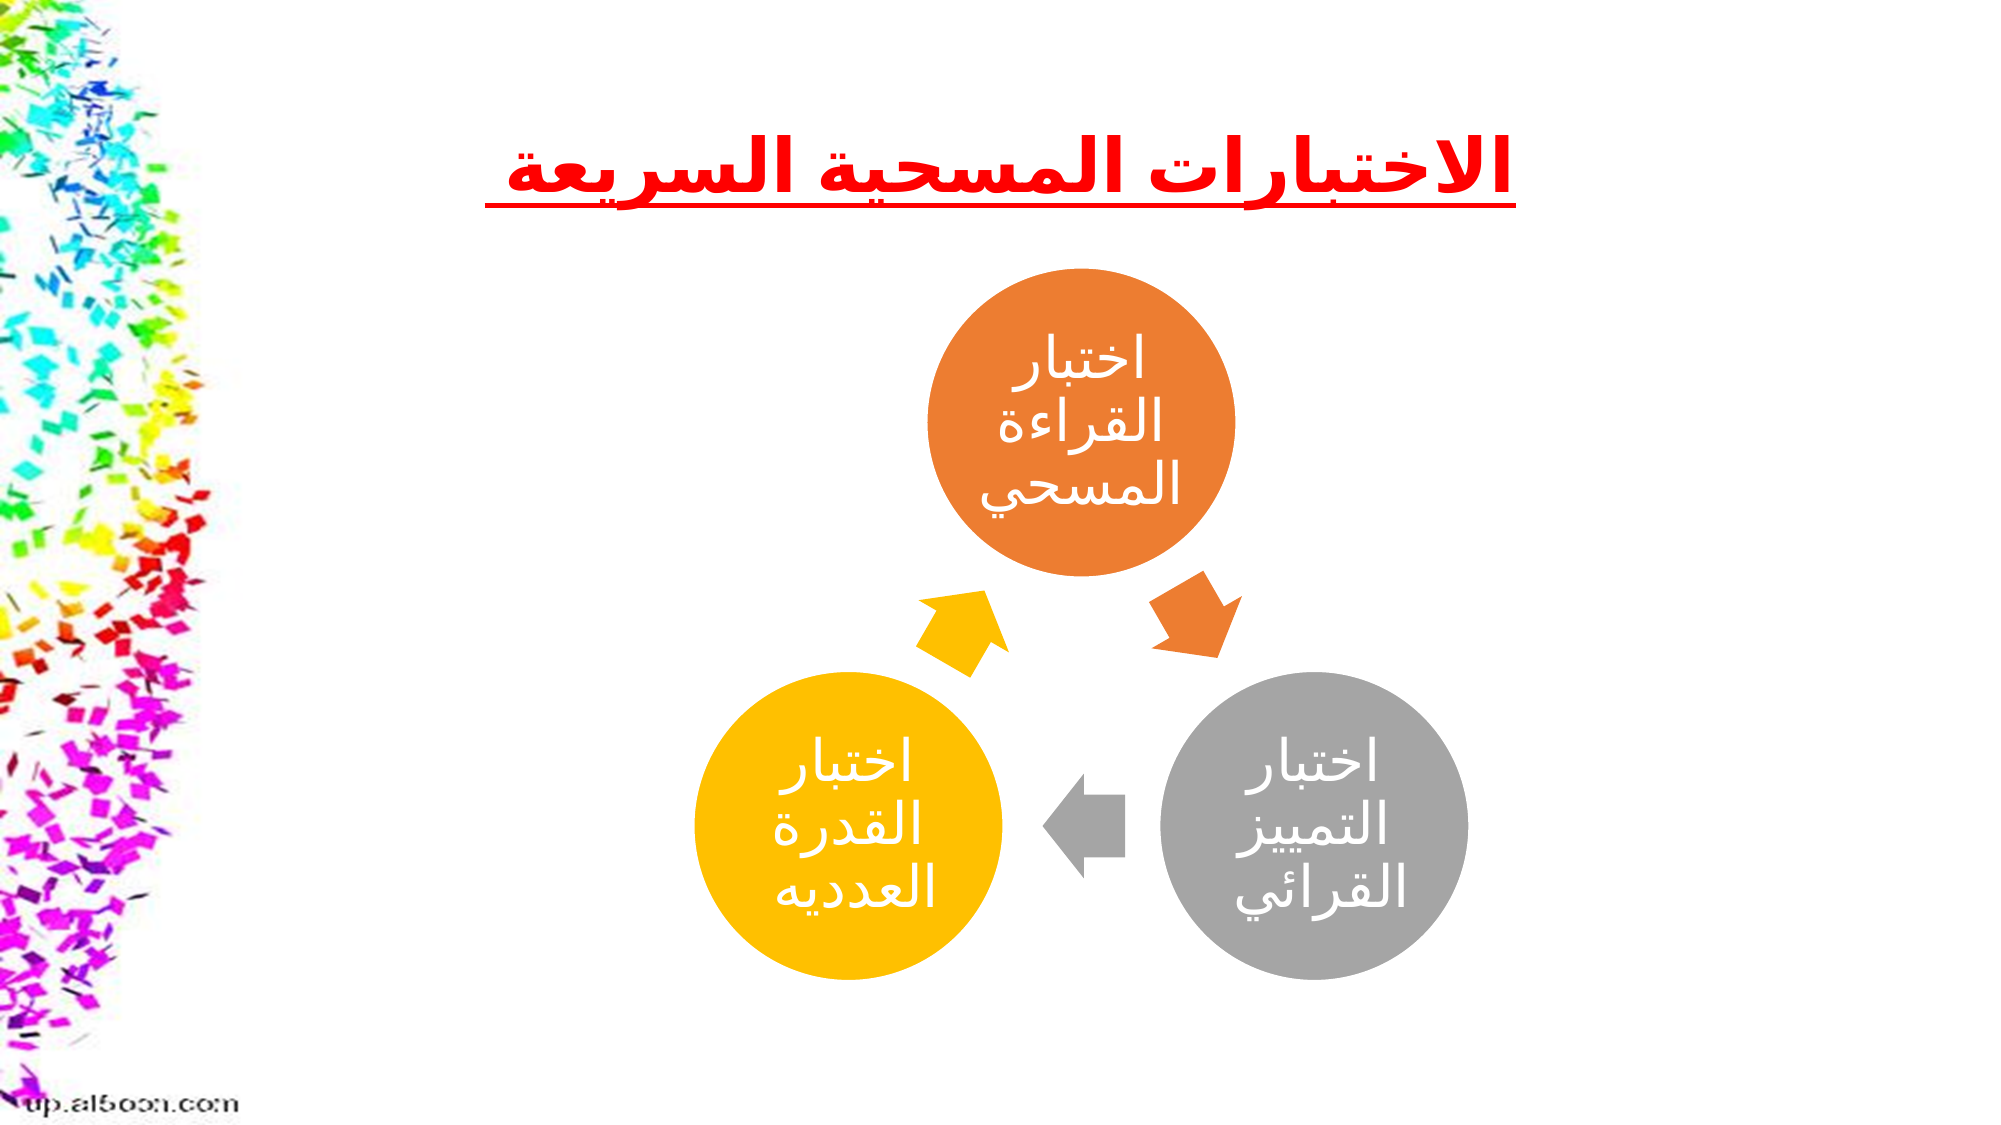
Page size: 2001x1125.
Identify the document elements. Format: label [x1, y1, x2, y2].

picture [0, 0, 2000, 1125]
list [218, 267, 1944, 982]
